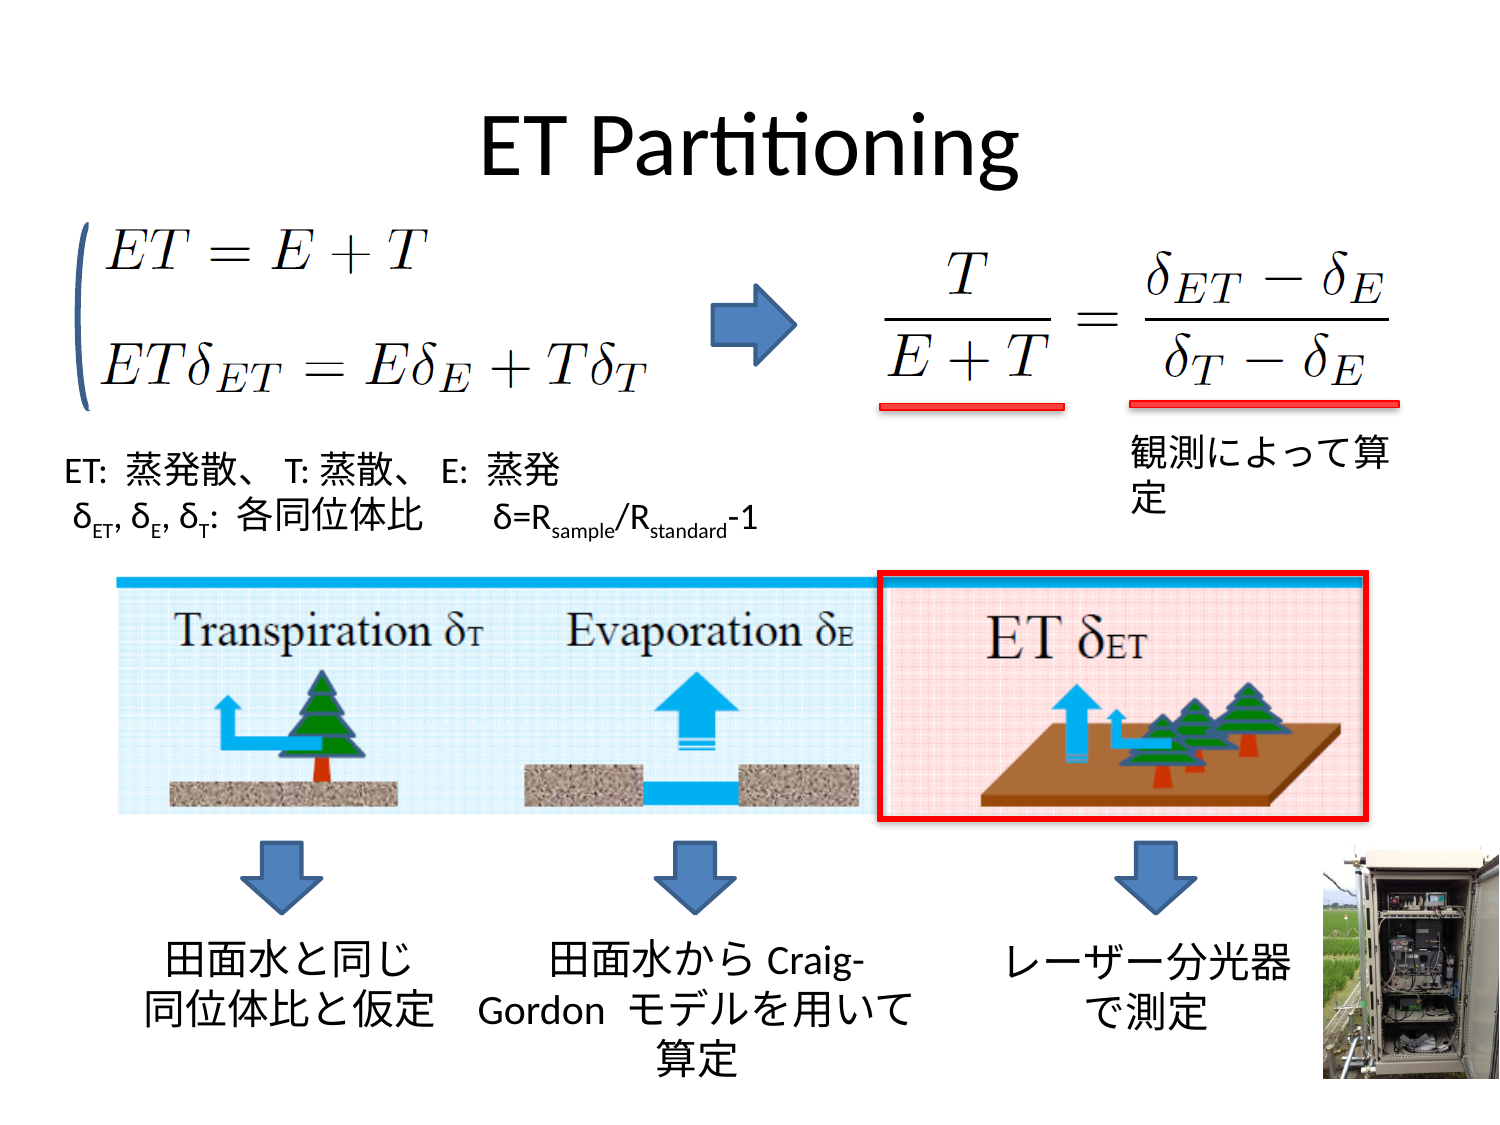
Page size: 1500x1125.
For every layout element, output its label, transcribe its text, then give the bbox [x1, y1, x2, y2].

picture [88, 207, 451, 288]
text_box [879, 407, 1065, 411]
text_box ET: 蒸発散、T:蒸散、E: 蒸発 δET, δE, δT: 各同位体比 [49, 439, 577, 550]
picture [1323, 844, 1499, 1079]
text_box 観測によって算定 [1116, 421, 1442, 527]
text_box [111, 570, 1369, 1045]
picture [856, 233, 1424, 400]
title ET Partitioning [75, 45, 1425, 233]
text_box [710, 283, 798, 367]
picture [88, 322, 668, 410]
text_box δ=Rsample/Rstandard-1 [478, 484, 774, 551]
text_box [74, 227, 83, 406]
